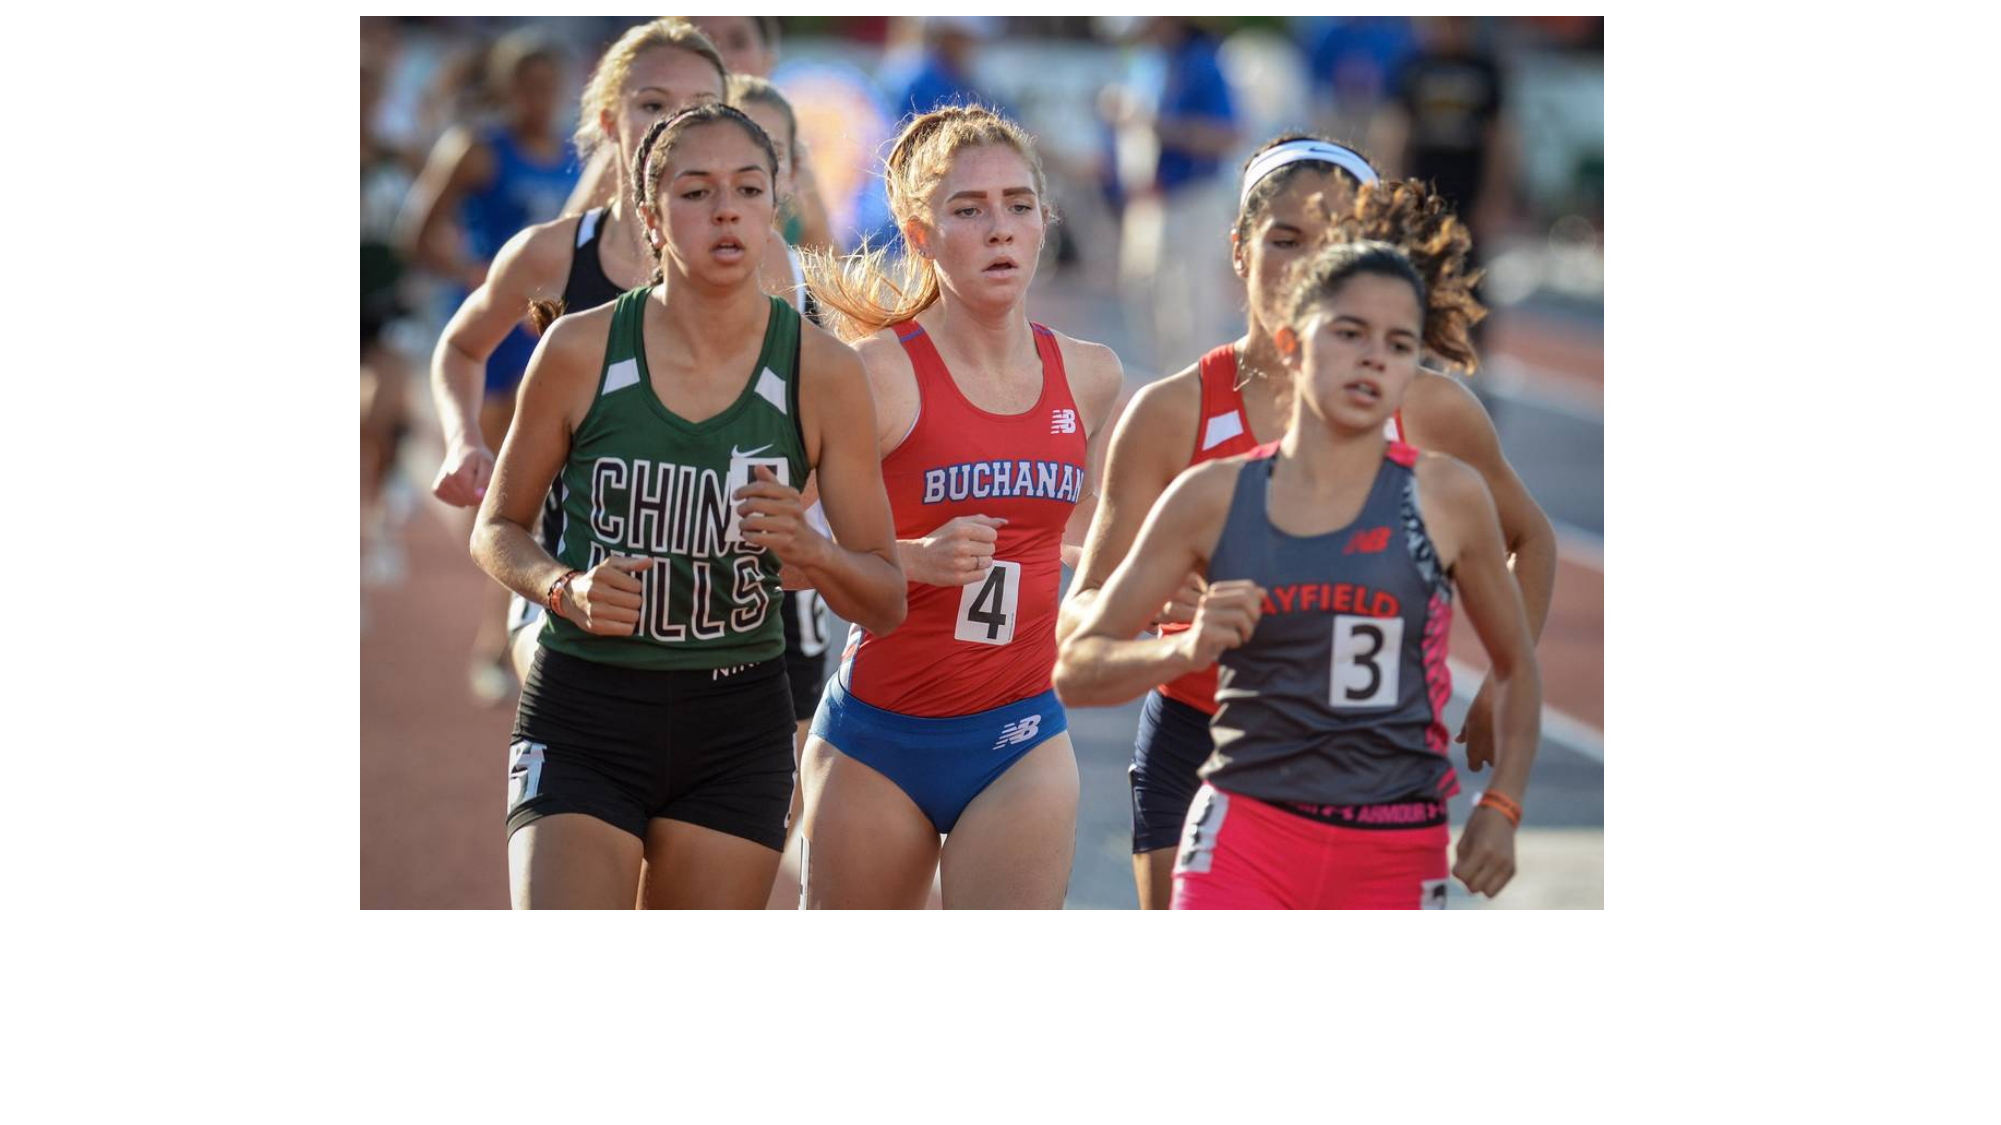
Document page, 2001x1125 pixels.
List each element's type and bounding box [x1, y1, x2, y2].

picture [360, 16, 1604, 910]
